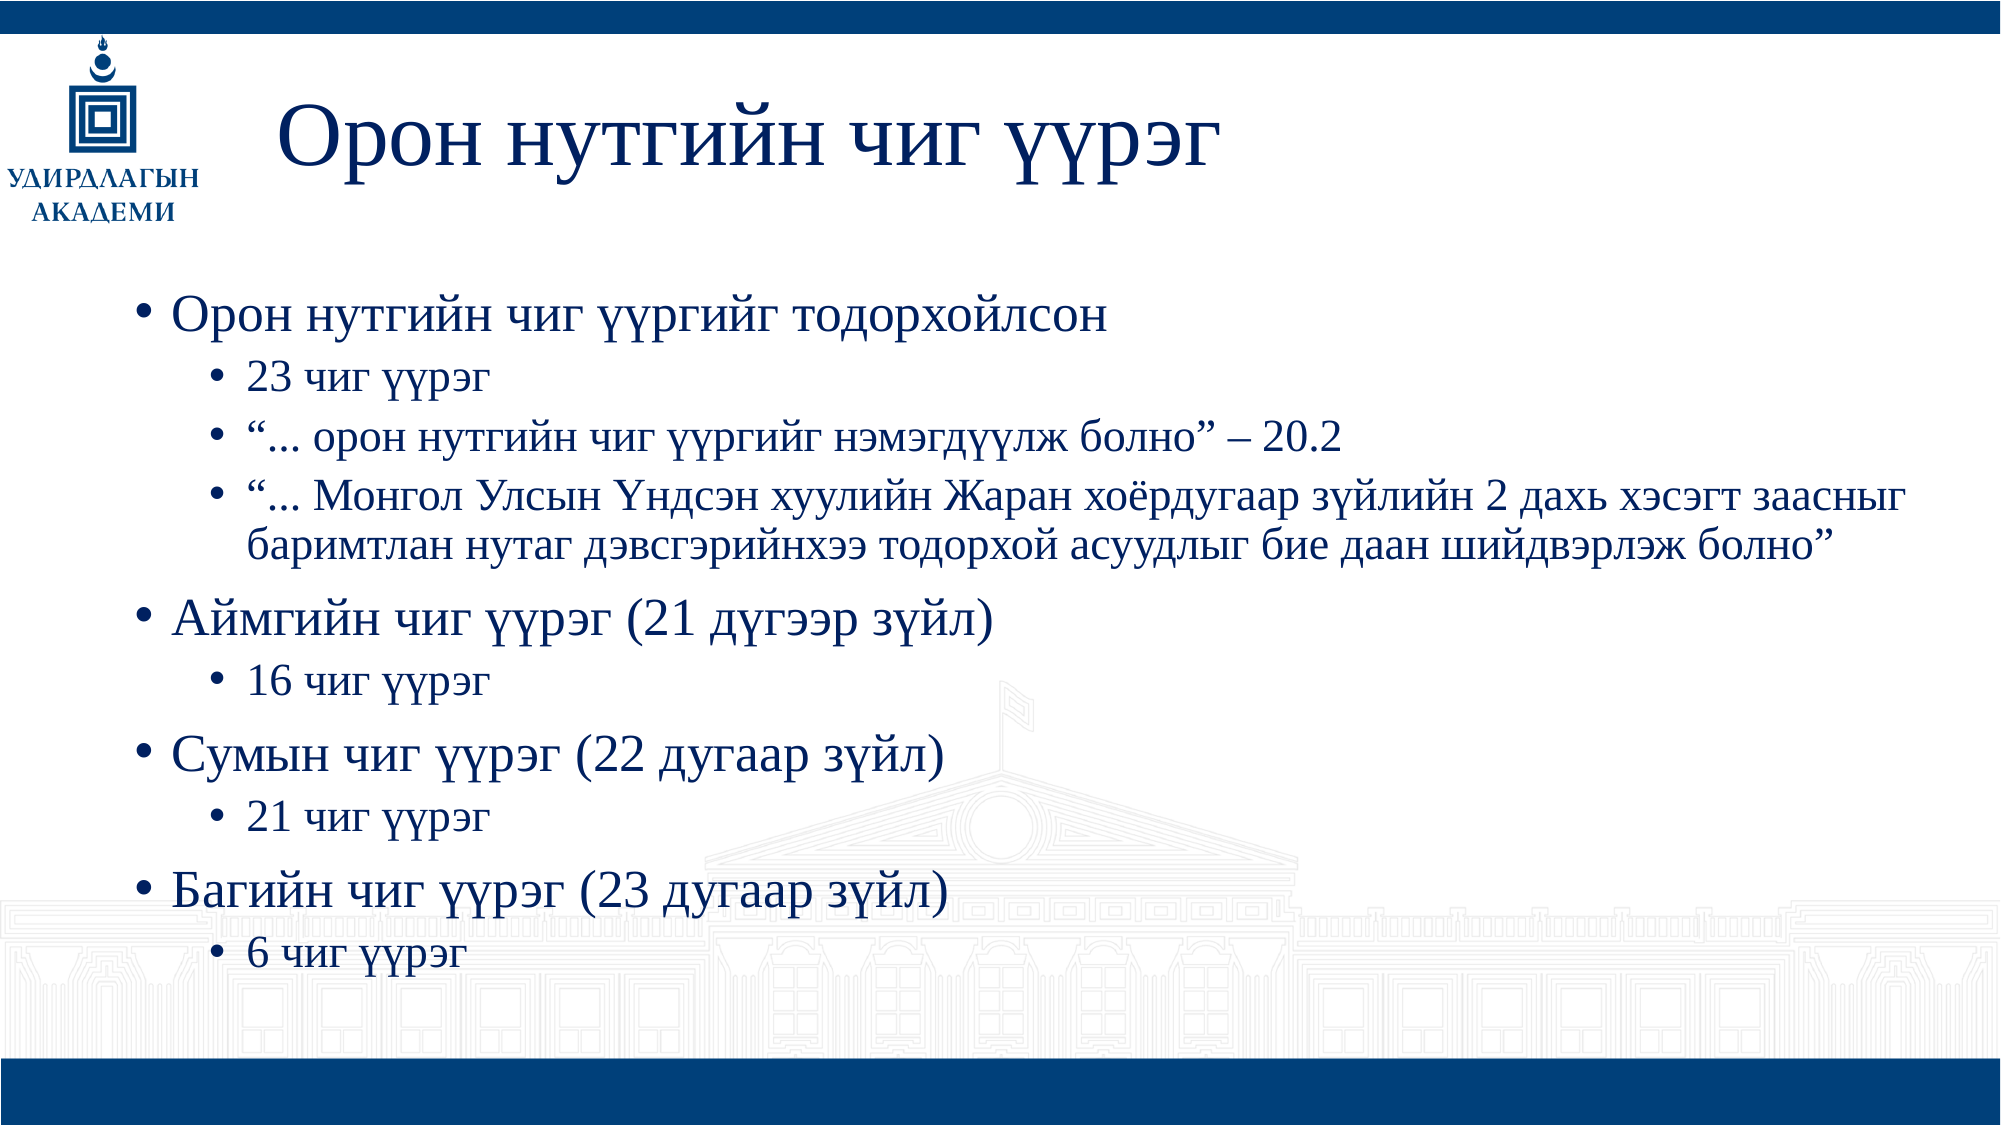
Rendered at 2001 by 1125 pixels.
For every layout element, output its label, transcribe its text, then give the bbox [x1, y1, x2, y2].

picture [0, 0, 2001, 1125]
title Орон нутгийн чиг үүрэг [261, 59, 1863, 213]
list Орон нутгийн чиг үүргийг тодорхойлсон 23 чиг үүрэг “... орон нутгийн чиг үүргийг нэмэгдүүлж болно” – 20.2 “... Монгол Улсын Үндсэн хуулийн Жаран хоёрдугаар зүйлийн 2 дахь хэсэгт заасныг баримтлан нутаг дэвсгэрийнхээ тодорхой асуудлыг бие даан шийдвэрлэж болно” Аймгийн чиг үүрэг (21 дүгээр зүйл) 16 чиг үүрэг Сумын чиг үүрэг (22 дугаар зүйл) 21 чиг үүрэг Багийн чиг үүрэг (23 дугаар зүйл) 6 чиг үүрэг [119, 277, 1926, 1020]
